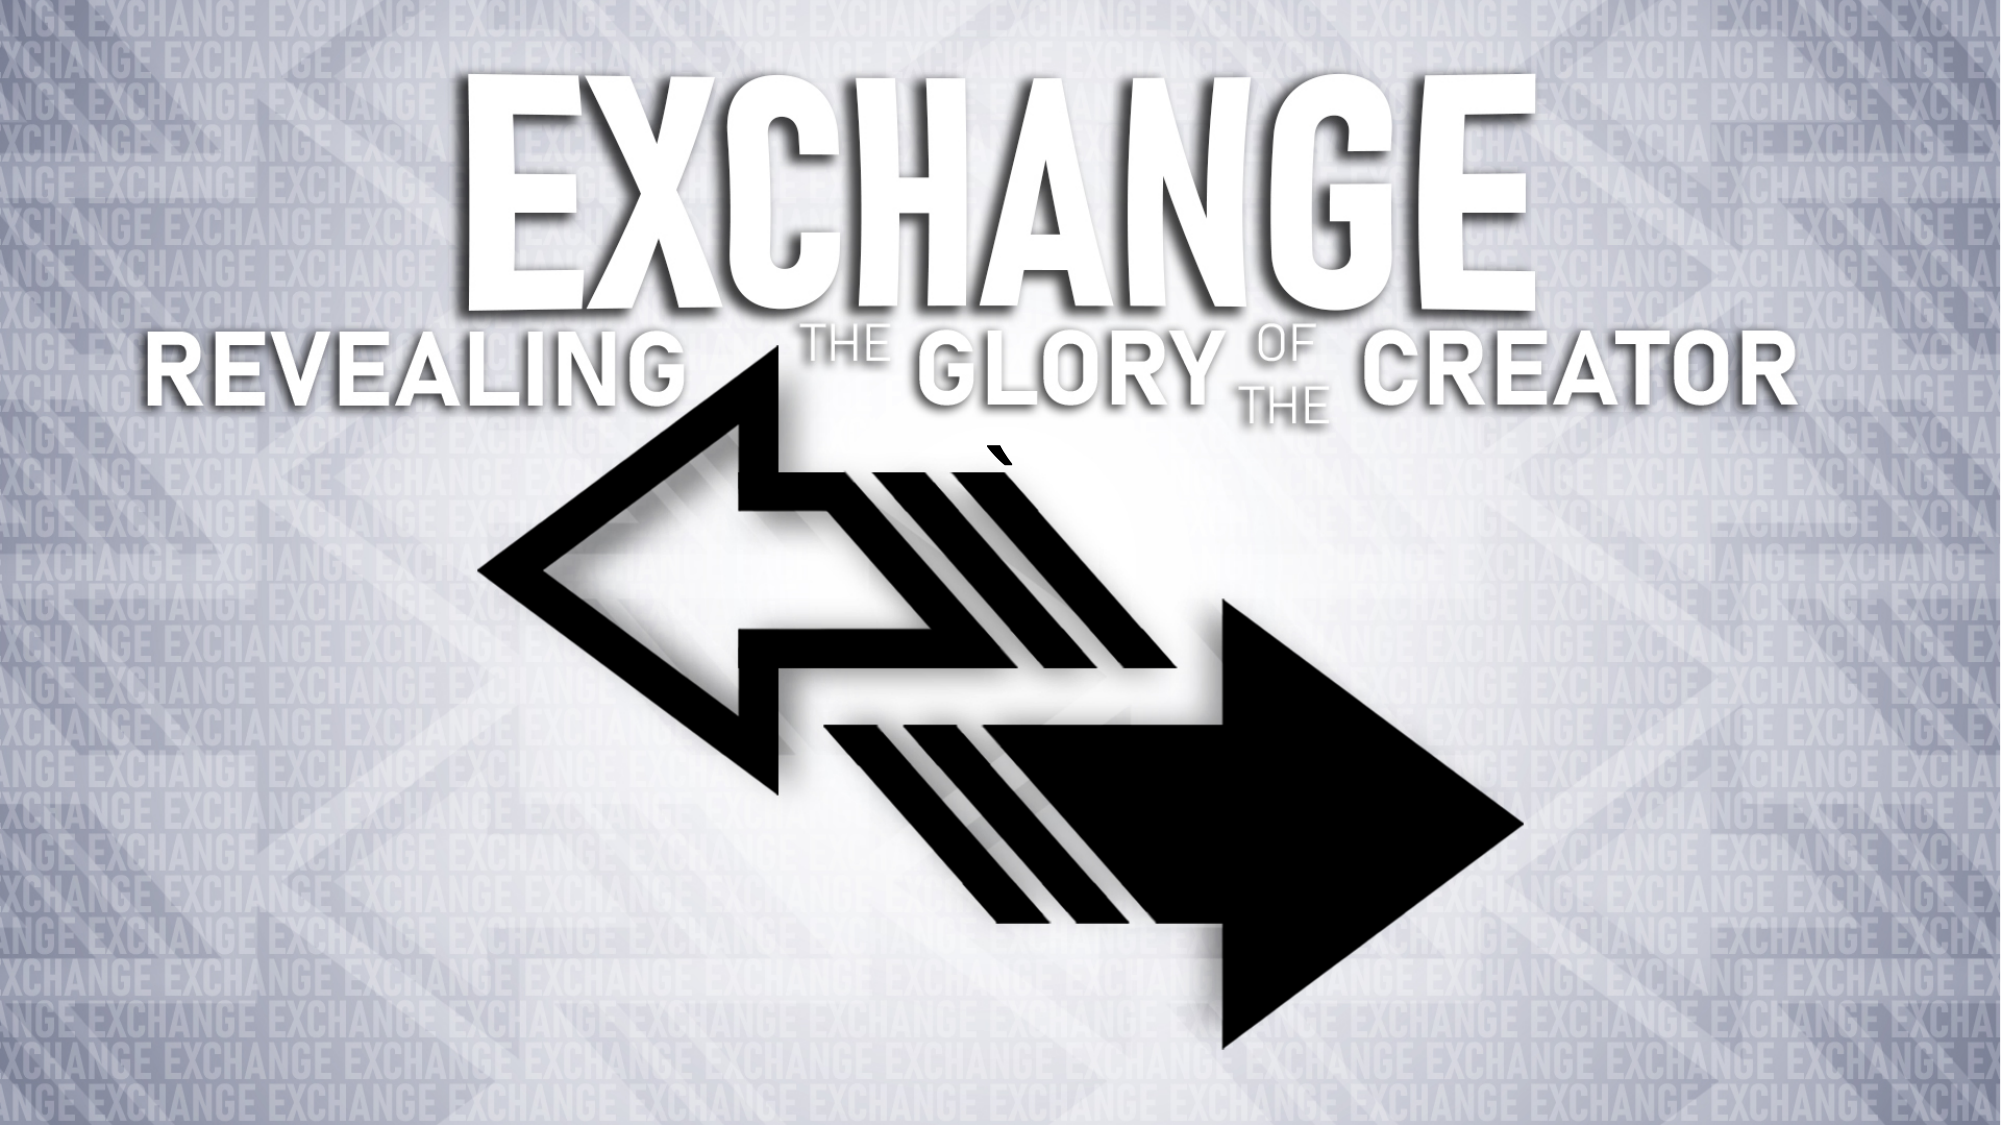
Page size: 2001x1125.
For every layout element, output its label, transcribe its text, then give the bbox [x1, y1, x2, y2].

title ` [249, 184, 1750, 576]
picture [0, 0, 2001, 1125]
